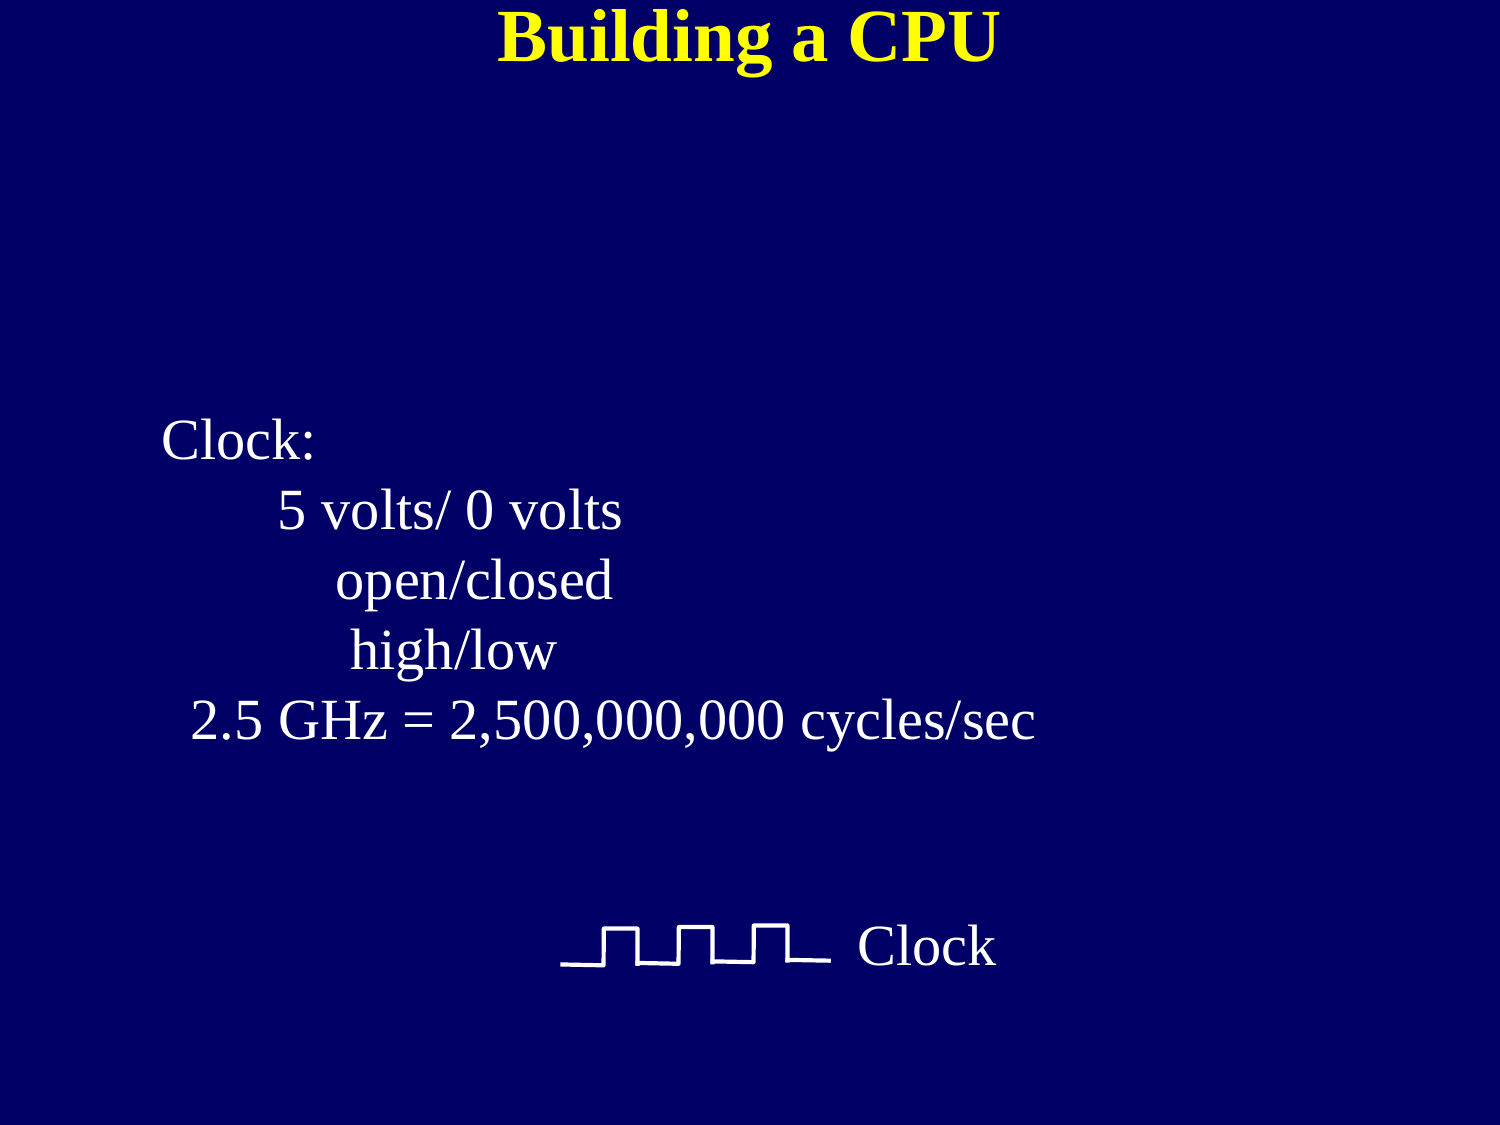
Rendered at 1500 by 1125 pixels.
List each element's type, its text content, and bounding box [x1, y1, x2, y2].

text_box Clock: 5 volts/ 0 volts open/closed high/low 2.5 GHz = 2,500,000,000 cycles/sec [116, 393, 1082, 759]
text_box Building a CPU [112, 0, 1388, 125]
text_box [562, 899, 1042, 986]
